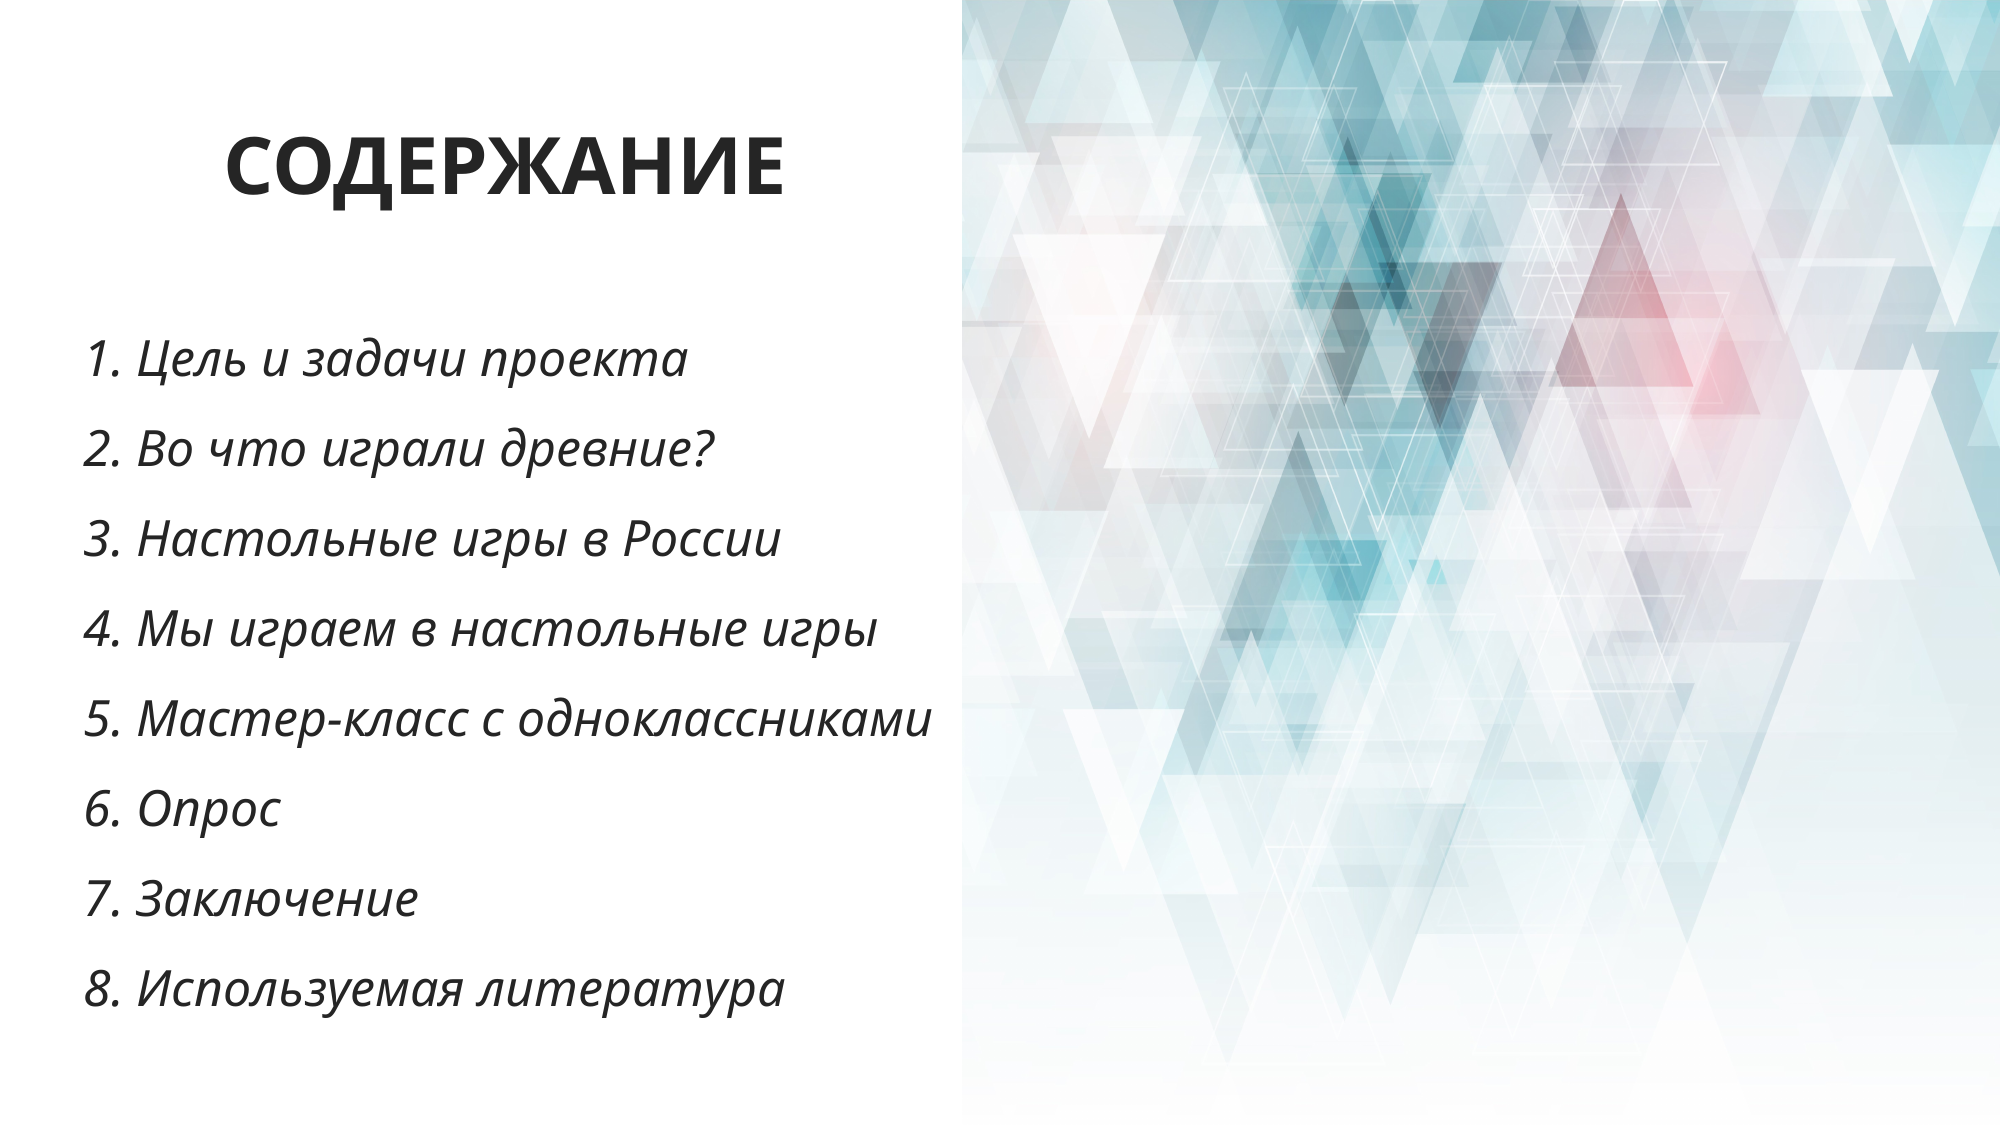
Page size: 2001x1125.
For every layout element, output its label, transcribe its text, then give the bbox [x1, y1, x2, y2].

picture [962, 0, 2000, 1125]
text_box СОДЕРЖАНИЕ 1. Цель и задачи проекта 2. Во что играли древние? 3. Настольные игры в России 4. Мы играем в настольные игры 5. Мастер-класс с одноклассниками 6. Опрос 7. Заключение 8. Используемая литература [68, 101, 962, 1025]
